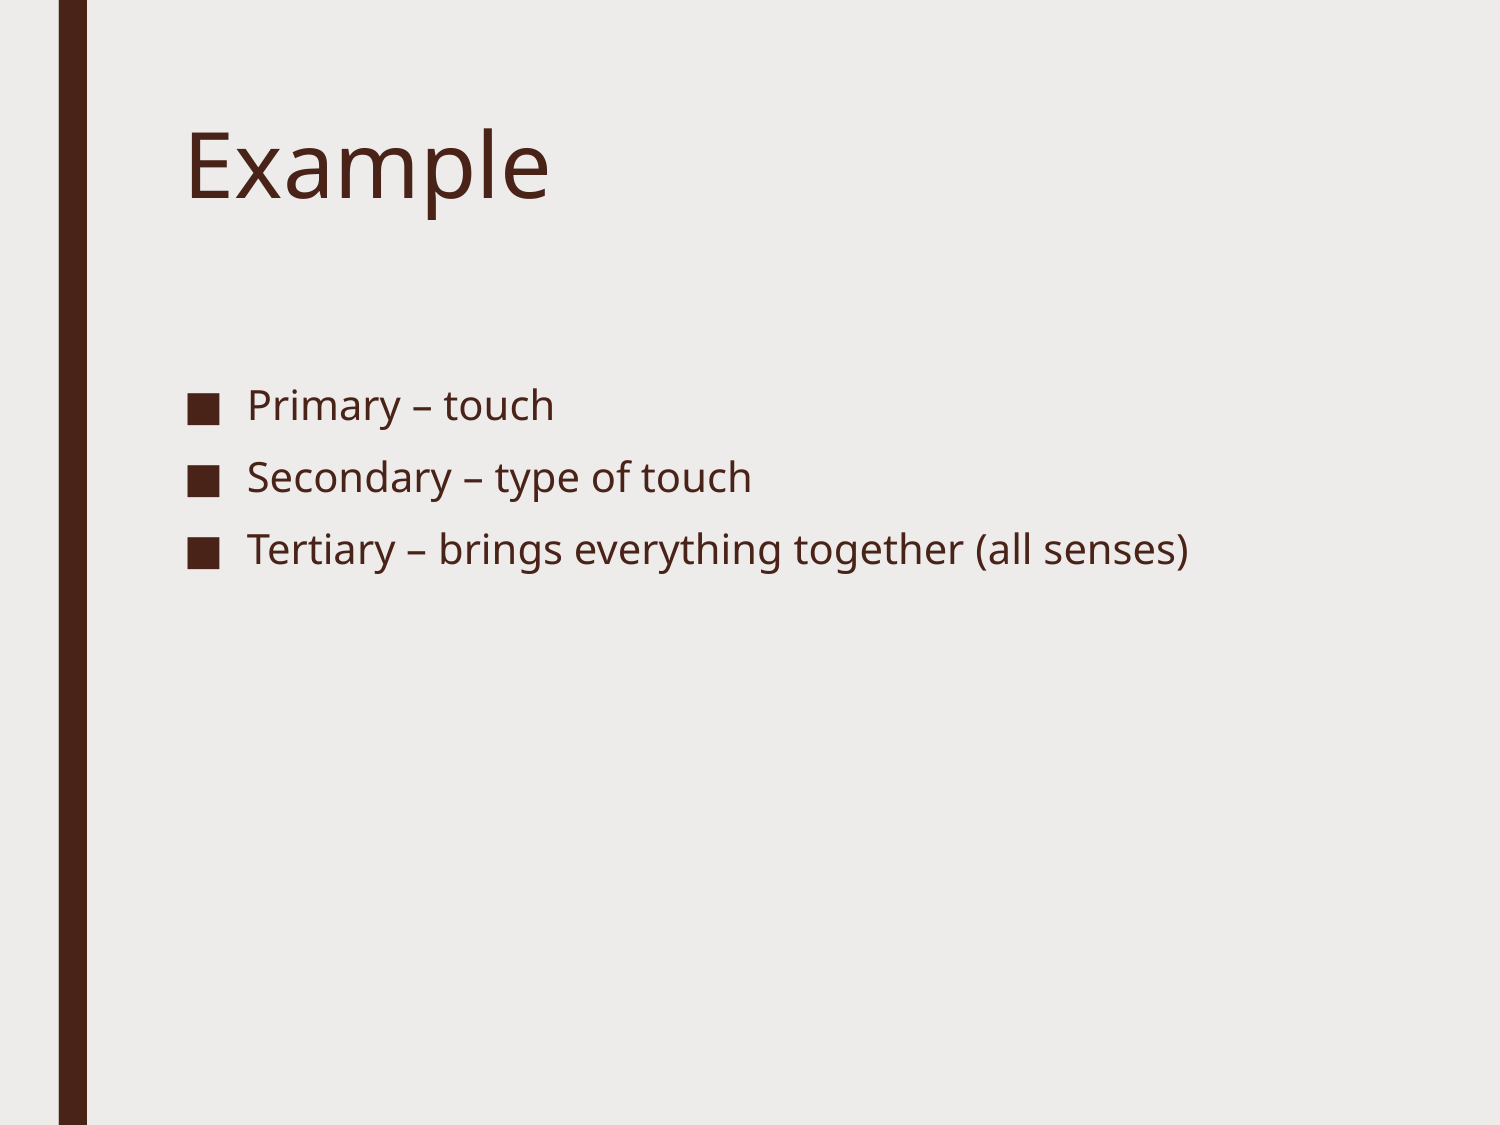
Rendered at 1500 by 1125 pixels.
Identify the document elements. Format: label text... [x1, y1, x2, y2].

title Example [168, 112, 1351, 357]
list Primary – touch Secondary – type of touch Tertiary – brings everything together (all senses) [168, 375, 1351, 963]
